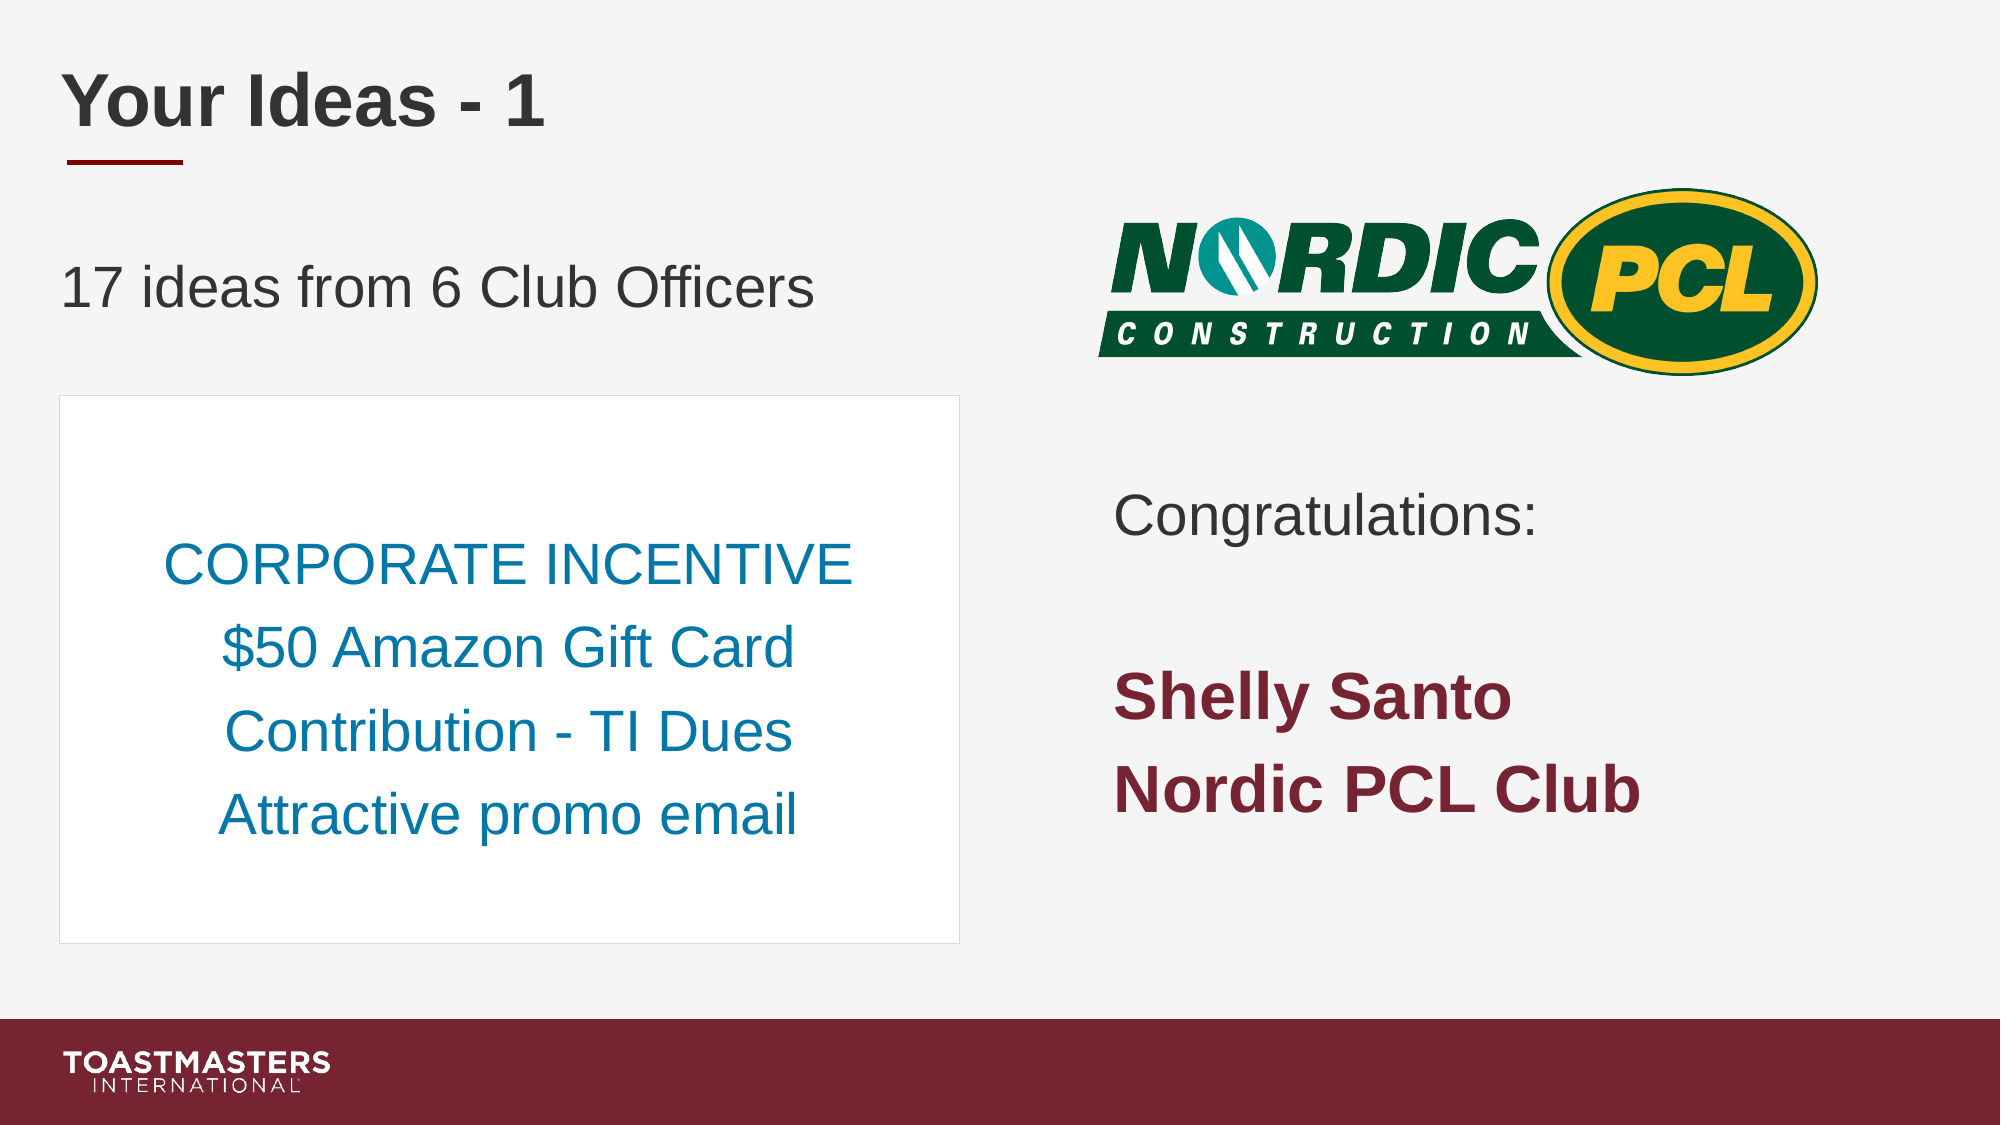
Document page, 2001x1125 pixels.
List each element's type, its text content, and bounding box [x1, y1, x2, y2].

picture [51, 1036, 343, 1103]
picture [1098, 188, 1818, 376]
text_box Congratulations: Shelly Santo Nordic PCL Club [1098, 477, 1865, 889]
text_box CORPORATE INCENTIVE $50 Amazon Gift Card Contribution - TI Dues Attractive promo email [59, 395, 960, 944]
list 17 ideas from 6 Club Officers [45, 249, 960, 406]
title Your Ideas - 1 [45, 48, 873, 155]
